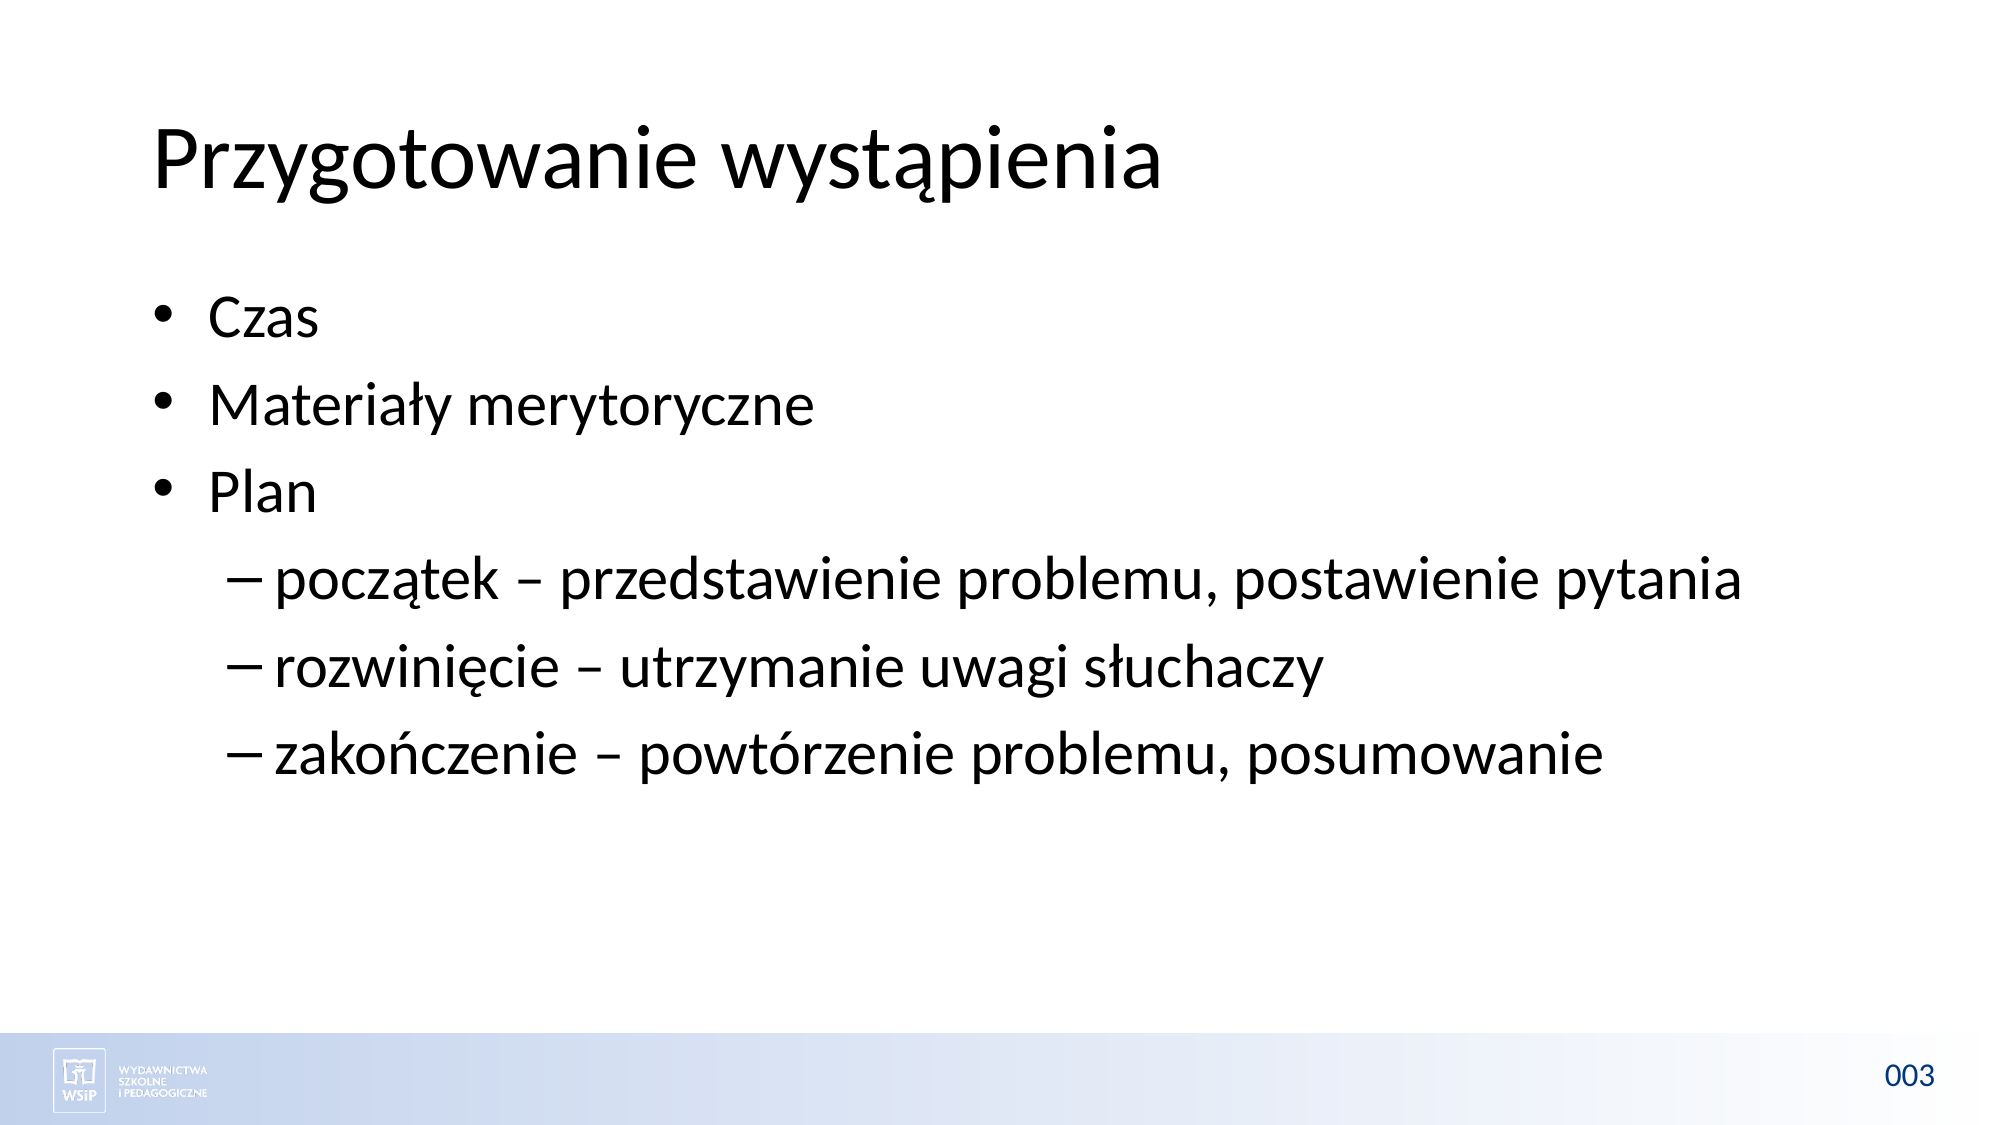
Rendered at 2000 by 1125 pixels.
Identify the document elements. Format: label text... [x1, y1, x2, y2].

text_box 003 [1870, 1045, 1951, 1101]
text_box [0, 1031, 2000, 1125]
picture [53, 1047, 207, 1114]
list Czas Materiały merytoryczne Plan początek – przedstawienie problemu, postawienie pytania rozwinięcie – utrzymanie uwagi słuchaczy zakończenie – powtórzenie problemu, posumowanie [137, 268, 1819, 855]
text_box Przygotowanie wystąpienia [137, 50, 1863, 268]
